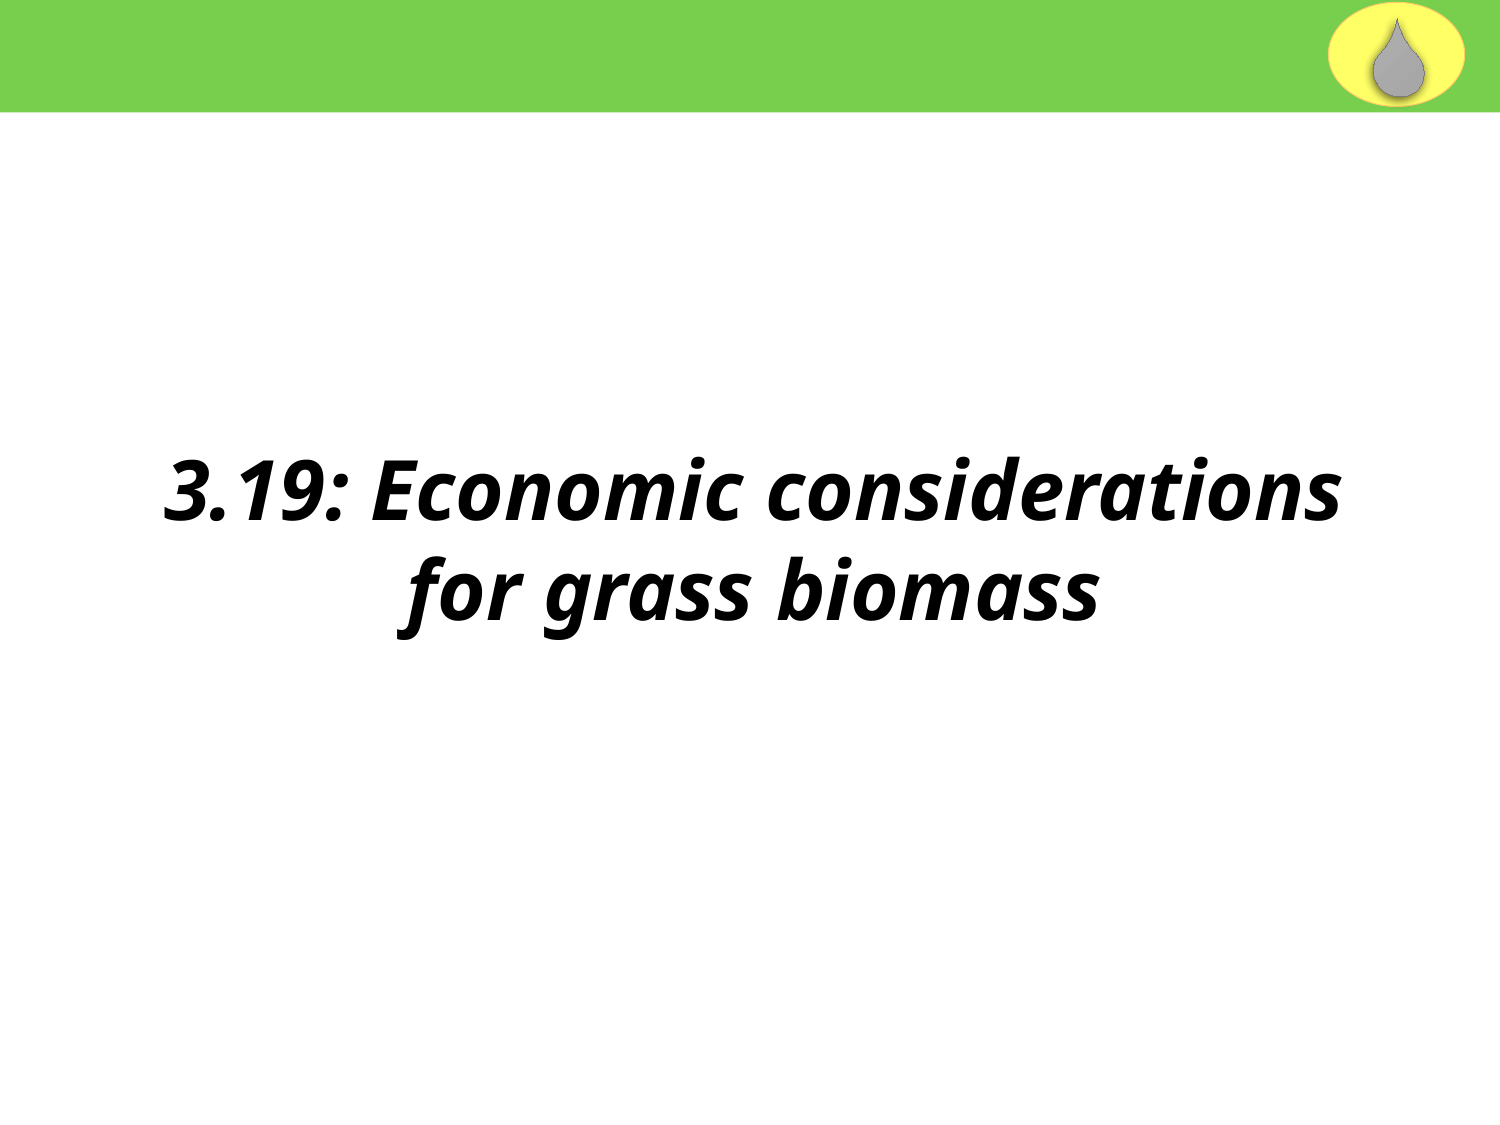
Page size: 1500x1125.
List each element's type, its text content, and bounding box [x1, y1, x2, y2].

text_box [0, 0, 1500, 113]
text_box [1328, 2, 1465, 107]
text_box 3.19: Economic considerations for grass biomass [69, 430, 1440, 645]
